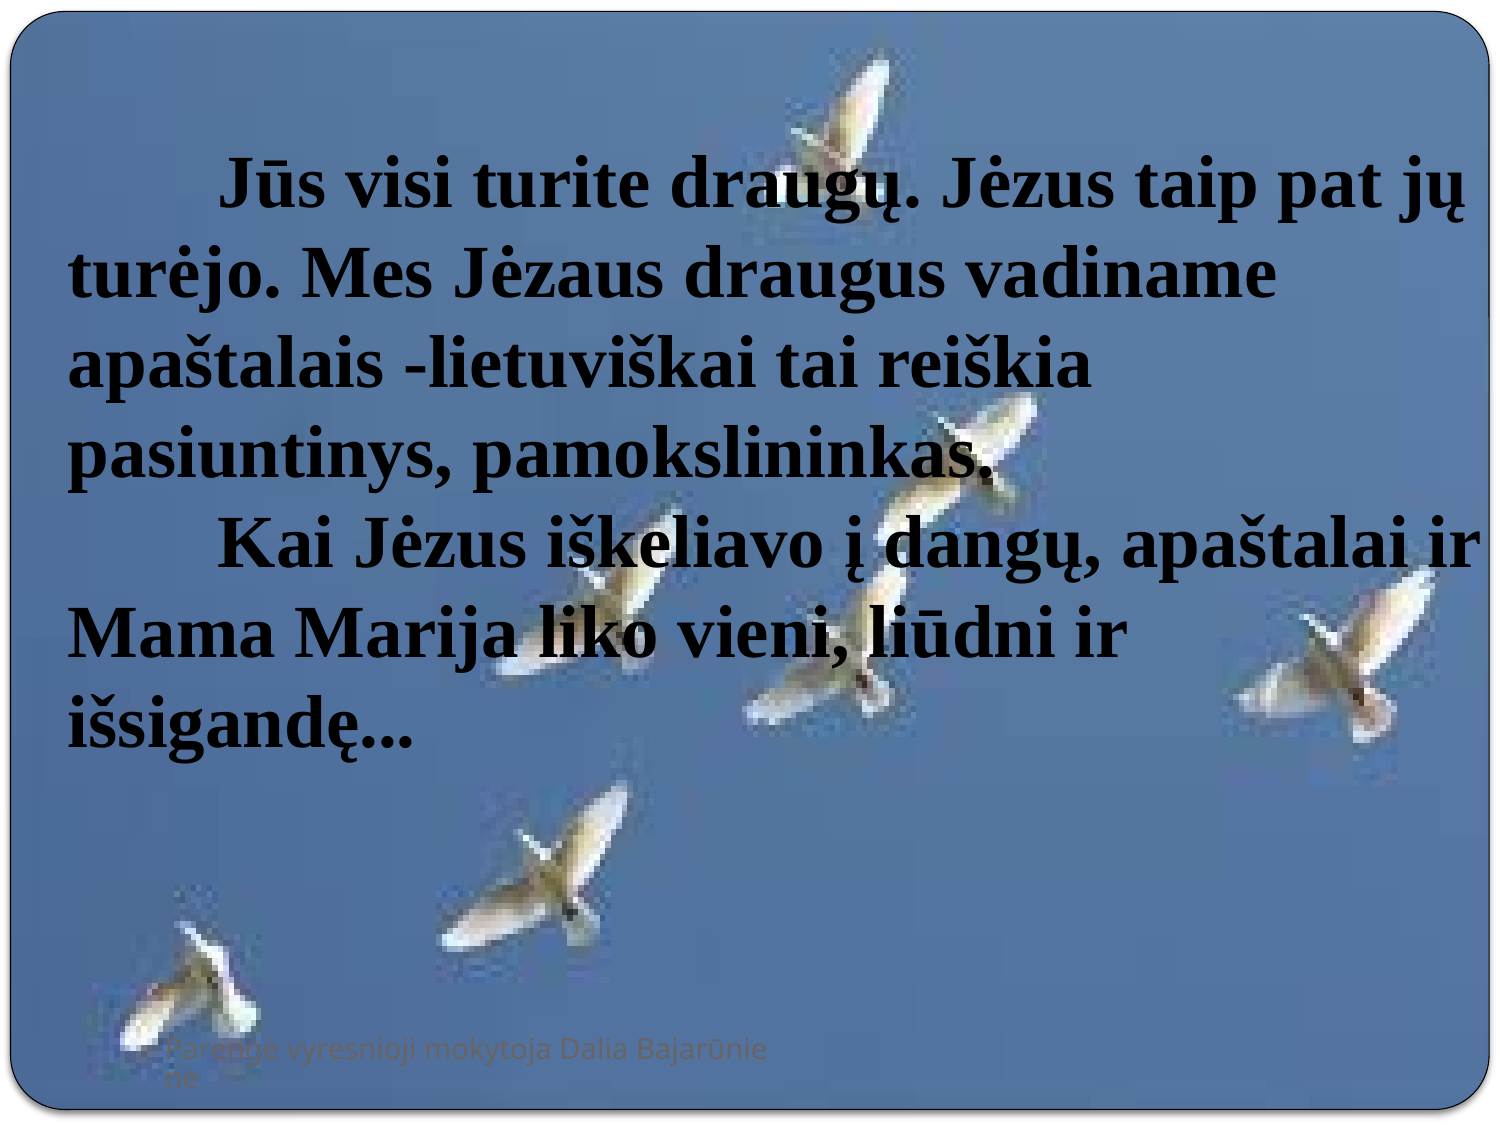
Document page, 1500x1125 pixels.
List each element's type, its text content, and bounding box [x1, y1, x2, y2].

text_box Jūs visi turite draugų. Jėzus taip pat jų turėjo. Mes Jėzaus draugus vadiname apaštalais -lietuviškai tai reiškia pasiuntinys, pamokslininkas. Kai Jėzus iškeliavo į dangų, apaštalai ir Mama Marija liko vieni, liūdni ir išsigandę... [53, 125, 1500, 771]
picture [12, 12, 1488, 1108]
footer Parengė vyresnioji mokytoja Dalia Bajarūnienė [150, 1012, 800, 1088]
